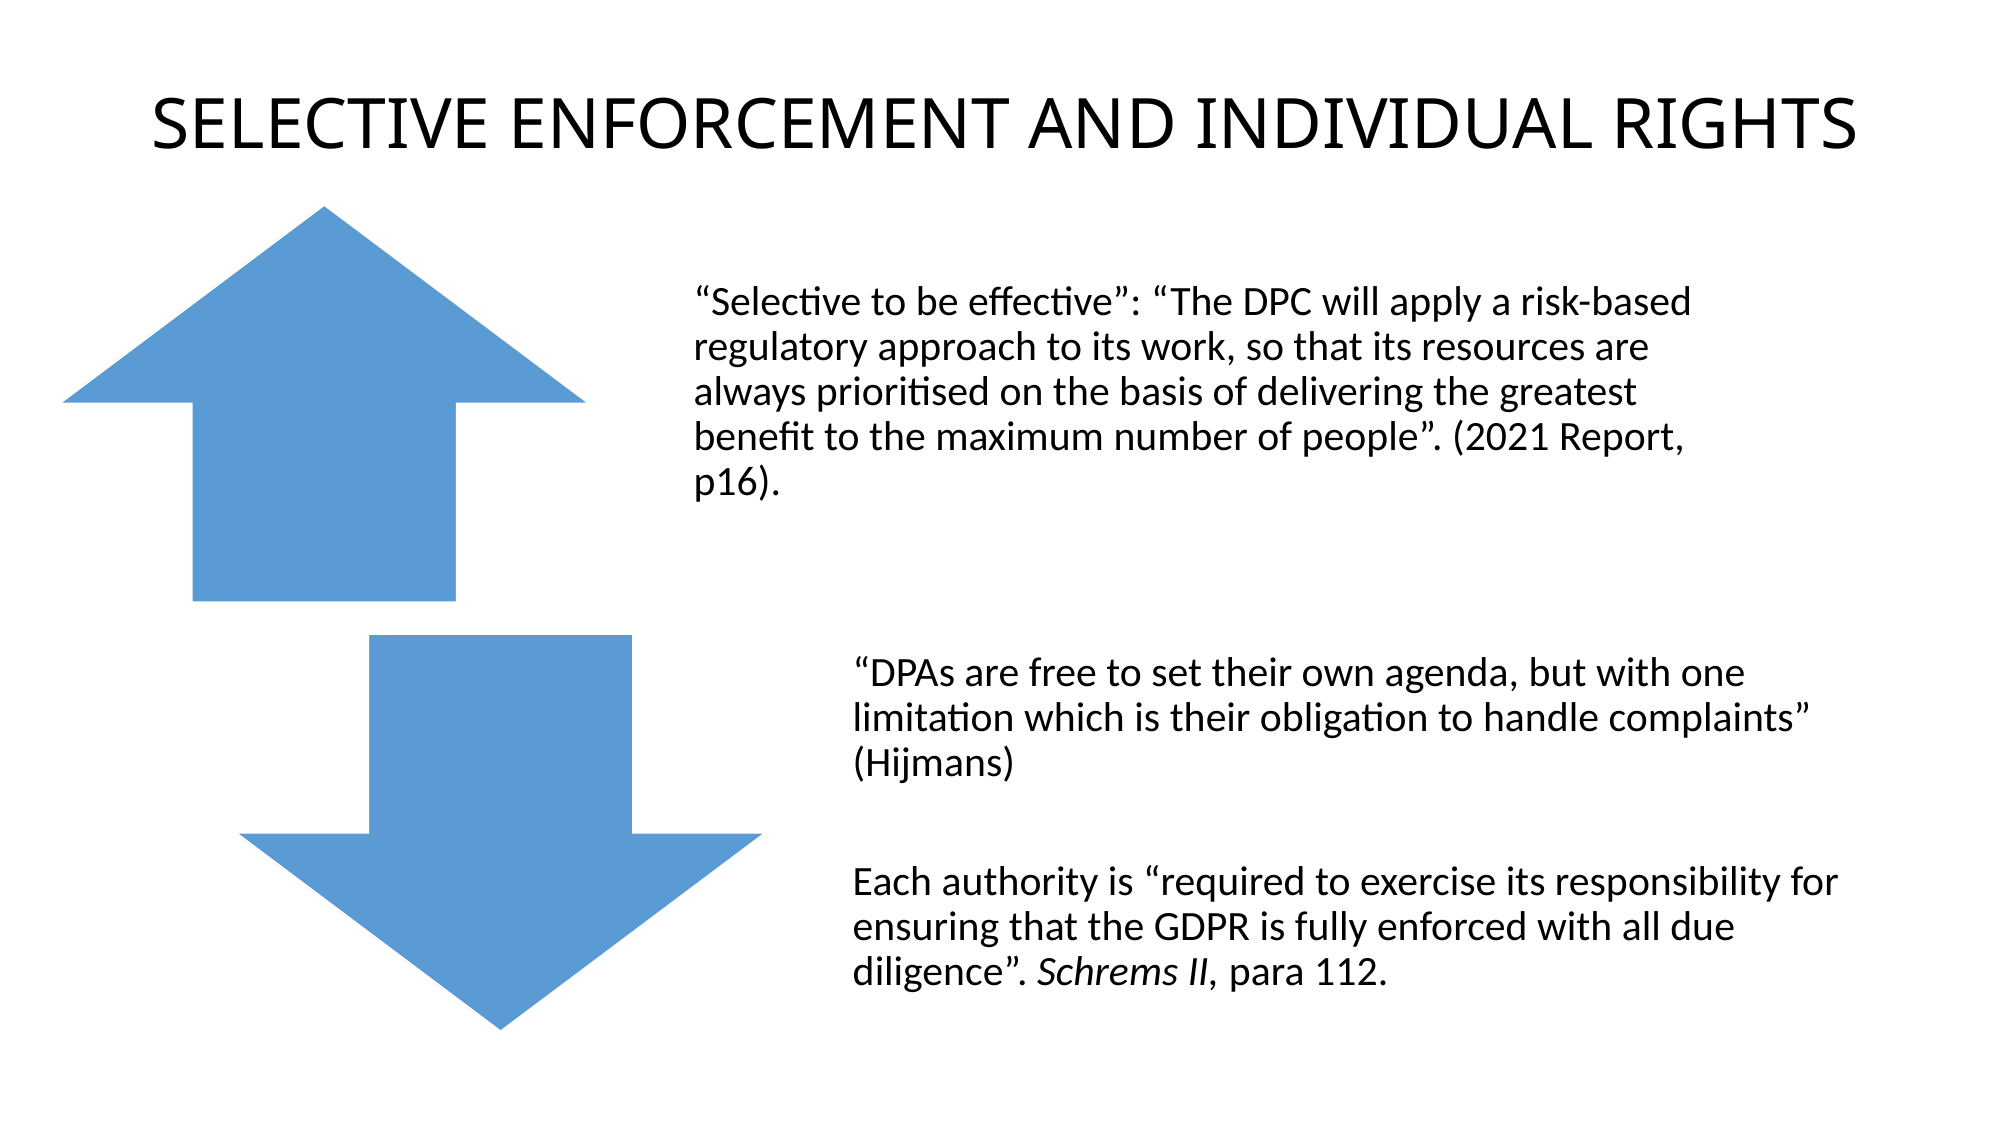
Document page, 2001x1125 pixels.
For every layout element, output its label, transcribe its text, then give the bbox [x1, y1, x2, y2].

title SELECTIVE ENFORCEMENT AND INDIVIDUAL RIGHTS [59, 59, 1972, 192]
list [59, 204, 1958, 1034]
